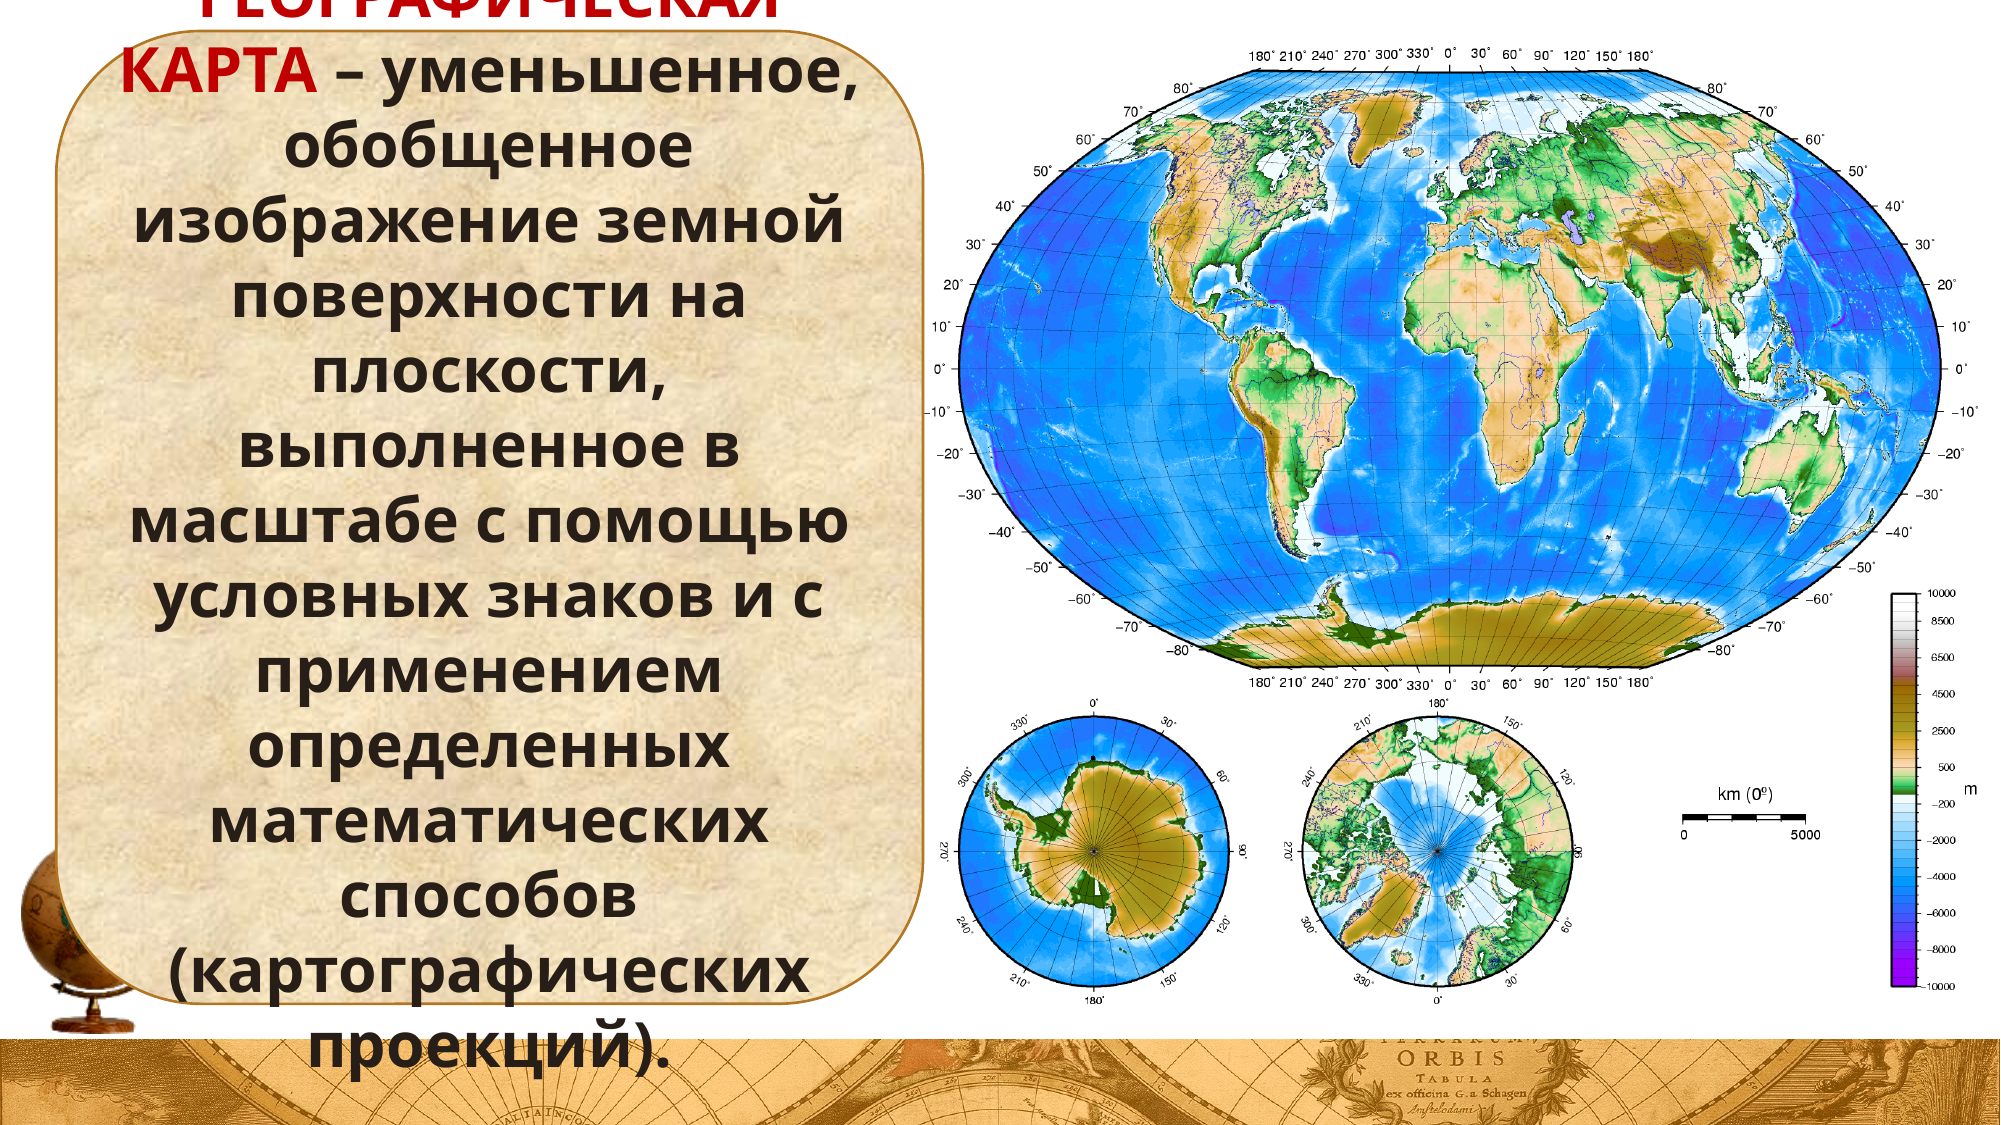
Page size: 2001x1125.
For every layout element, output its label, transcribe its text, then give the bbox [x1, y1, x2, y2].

picture [0, 1039, 2000, 1125]
picture [922, 46, 1979, 1005]
text_box ГЕОГРАФИЧЕСКАЯ КАРТА – уменьшенное, обобщенное изображение земной поверхности на плоскости, выполненное в масштабе с помощью условных знаков и с применением определенных математических способов (картографических проекций). [54, 29, 915, 1006]
picture [21, 831, 181, 1034]
